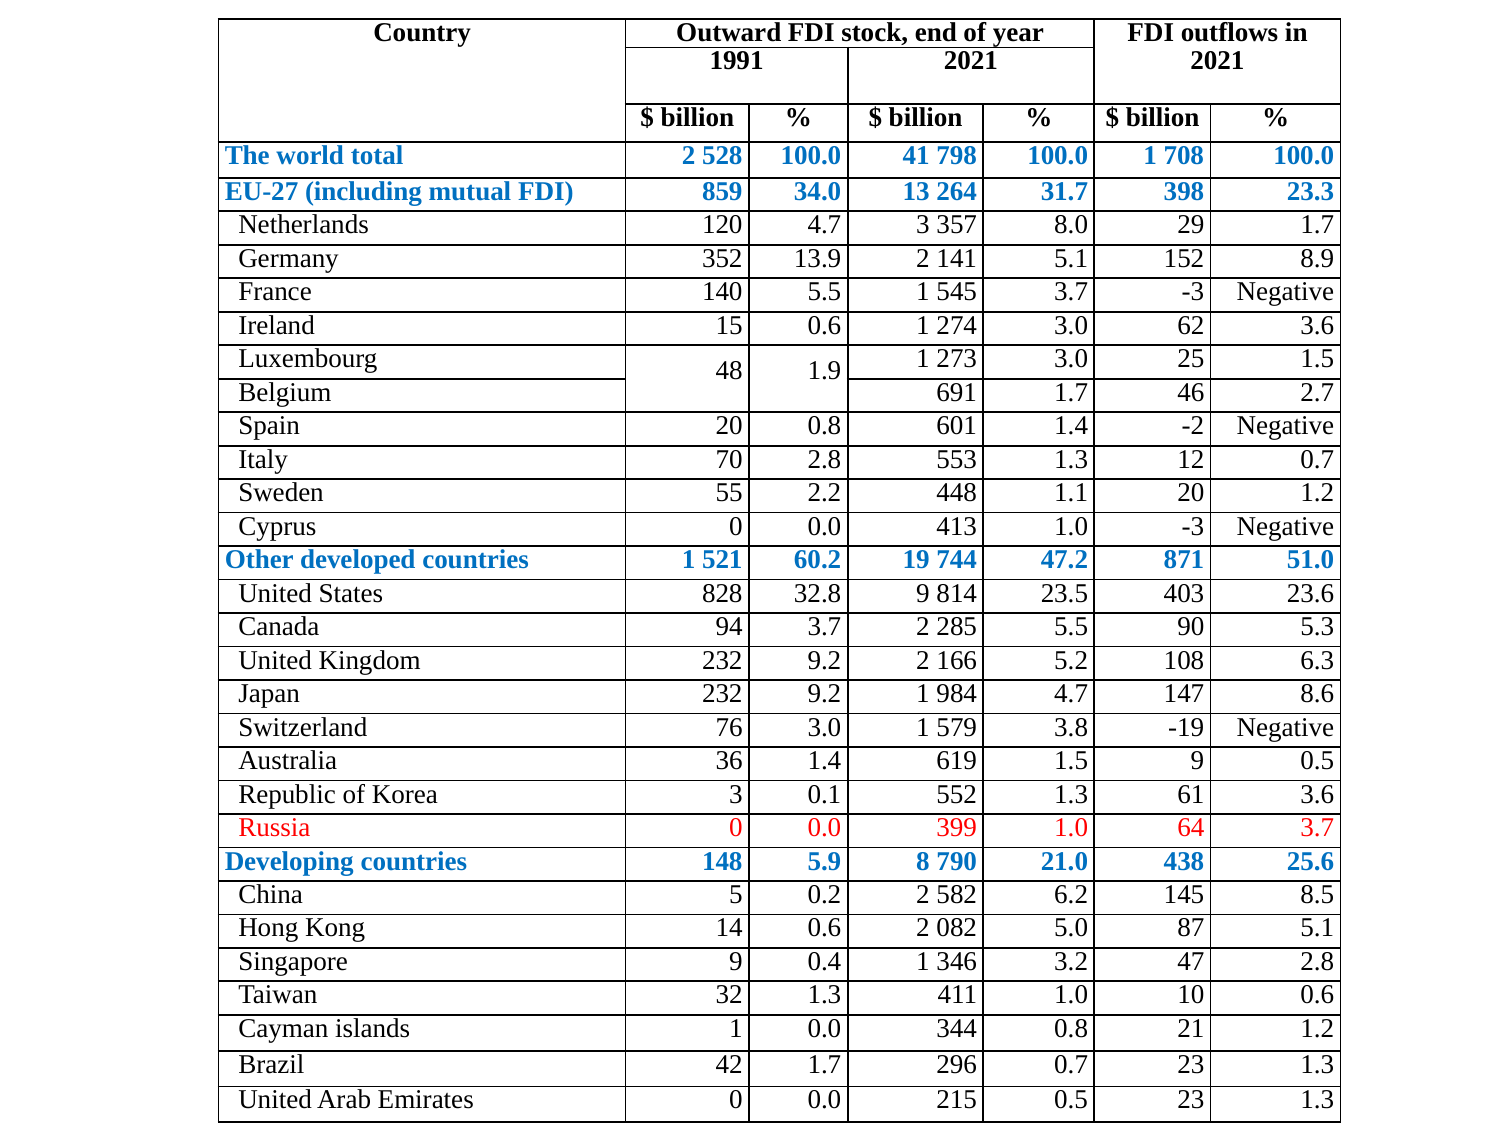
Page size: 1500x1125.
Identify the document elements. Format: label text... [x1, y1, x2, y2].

table_cell 0.0 [750, 1016, 847, 1050]
table_cell 8.5 [1211, 882, 1340, 914]
table_cell 0.0 [750, 815, 847, 847]
table_cell 0.7 [984, 1052, 1093, 1086]
table_cell Switzerland [219, 714, 625, 746]
table_cell 10 [1095, 982, 1210, 1014]
table_cell -3 [1095, 513, 1210, 545]
table_cell 398 [1095, 179, 1210, 210]
table_cell 13 264 [849, 179, 982, 210]
table_cell Ireland [219, 313, 625, 344]
table_cell 1 273 [849, 346, 982, 378]
table_cell Russia [219, 815, 625, 847]
table_cell 2.8 [750, 447, 847, 478]
table_cell 100.0 [1211, 143, 1340, 177]
table_cell Hong Kong [219, 915, 625, 947]
table_cell 3.6 [1211, 313, 1340, 344]
table_cell 70 [626, 447, 748, 478]
table_cell 1.5 [984, 748, 1093, 780]
table_cell 2 082 [849, 915, 982, 947]
table_cell 601 [849, 413, 982, 445]
table_header FDI outflows in 2021 [1095, 20, 1340, 103]
table_cell Netherlands [219, 212, 625, 244]
table_cell 1.4 [750, 748, 847, 780]
table_cell 41 798 [849, 143, 982, 177]
table_cell Developing countries [219, 848, 625, 880]
table_cell 47.2 [984, 547, 1093, 579]
table_cell 76 [626, 714, 748, 746]
table_cell 1.7 [1211, 212, 1340, 244]
table_cell 0.6 [750, 313, 847, 344]
table_cell 4.7 [984, 681, 1093, 713]
table_cell 1 274 [849, 313, 982, 344]
table_cell -2 [1095, 413, 1210, 445]
table_cell 23.6 [1211, 580, 1340, 612]
table_cell 1 521 [626, 547, 748, 579]
table_cell 859 [626, 179, 748, 210]
table_cell 413 [849, 513, 982, 545]
table_cell 0 [626, 513, 748, 545]
table_cell 3.7 [984, 279, 1093, 311]
table_cell 5.5 [750, 279, 847, 311]
table_cell 25 [1095, 346, 1210, 378]
table_cell 1.0 [984, 513, 1093, 545]
table_cell EU-27 (including mutual FDI) [219, 179, 625, 210]
table_cell 0.8 [984, 1016, 1093, 1050]
table_cell Negative [1211, 513, 1340, 545]
table_cell 2 141 [849, 246, 982, 277]
table_cell 448 [849, 480, 982, 512]
table_cell 5.5 [984, 614, 1093, 646]
table_cell 120 [626, 212, 748, 244]
table_cell % [750, 105, 847, 141]
table_cell United States [219, 580, 625, 612]
table_cell 12 [1095, 447, 1210, 478]
table_cell 1.9 [750, 346, 847, 411]
table_cell 5.2 [984, 647, 1093, 679]
table_cell France [219, 279, 625, 311]
table_cell 2021 [849, 48, 1093, 103]
table_cell Luxembourg [219, 346, 625, 378]
table_cell 42 [626, 1052, 748, 1086]
table_cell 1.2 [1211, 1016, 1340, 1050]
table_cell Germany [219, 246, 625, 277]
table_cell 20 [1095, 480, 1210, 512]
table_cell 3.7 [1211, 815, 1340, 847]
table_cell 36 [626, 748, 748, 780]
table_cell 2.2 [750, 480, 847, 512]
table_cell 23 [1095, 1052, 1210, 1086]
table_cell $ billion [849, 105, 982, 141]
table_cell 352 [626, 246, 748, 277]
table_cell 23.5 [984, 580, 1093, 612]
table_cell 1.3 [984, 781, 1093, 813]
table_cell Belgium [219, 380, 625, 411]
table_cell 90 [1095, 614, 1210, 646]
table_cell 1 545 [849, 279, 982, 311]
table_cell 20 [626, 413, 748, 445]
table_cell 0.7 [1211, 447, 1340, 478]
table_cell 23 [1095, 1087, 1210, 1121]
table_cell 8.6 [1211, 681, 1340, 713]
table_cell -3 [1095, 279, 1210, 311]
table_cell 0.4 [750, 949, 847, 980]
table_cell 87 [1095, 915, 1210, 947]
table_cell 4.7 [750, 212, 847, 244]
table_cell Cayman islands [219, 1016, 625, 1050]
table_cell 145 [1095, 882, 1210, 914]
table_cell 403 [1095, 580, 1210, 612]
table_cell 1 [626, 1016, 748, 1050]
table_cell 828 [626, 580, 748, 612]
table_cell 2 528 [626, 143, 748, 177]
table_cell 871 [1095, 547, 1210, 579]
table_cell 399 [849, 815, 982, 847]
table_cell 51.0 [1211, 547, 1340, 579]
table_cell 21 [1095, 1016, 1210, 1050]
table_cell 140 [626, 279, 748, 311]
table_cell Republic of Korea [219, 781, 625, 813]
table_cell 6.2 [984, 882, 1093, 914]
table_cell 23.3 [1211, 179, 1340, 210]
table_cell 1.3 [1211, 1052, 1340, 1086]
table_cell Sweden [219, 480, 625, 512]
table_cell 2.8 [1211, 949, 1340, 980]
table_cell Singapore [219, 949, 625, 980]
table_cell -19 [1095, 714, 1210, 746]
table_cell 0.6 [1211, 982, 1340, 1014]
table_cell Spain [219, 413, 625, 445]
table_cell 8 790 [849, 848, 982, 880]
table_header Outward FDI stock, end of year [626, 20, 1093, 47]
table_cell 32 [626, 982, 748, 1014]
table_cell 2 166 [849, 647, 982, 679]
table_cell 0 [626, 815, 748, 847]
table_cell Canada [219, 614, 625, 646]
table_cell 344 [849, 1016, 982, 1050]
table_cell Taiwan [219, 982, 625, 1014]
table_cell 19 744 [849, 547, 982, 579]
table_cell United Kingdom [219, 647, 625, 679]
table_cell 3.2 [984, 949, 1093, 980]
table_cell 46 [1095, 380, 1210, 411]
table_cell 438 [1095, 848, 1210, 880]
table_cell Negative [1211, 714, 1340, 746]
table_cell 3.8 [984, 714, 1093, 746]
table_cell 8.0 [984, 212, 1093, 244]
table_cell 0.8 [750, 413, 847, 445]
table_cell Other developed countries [219, 547, 625, 579]
table_cell 55 [626, 480, 748, 512]
table_cell 3.0 [984, 313, 1093, 344]
table_cell 148 [626, 848, 748, 880]
table_cell Italy [219, 447, 625, 478]
table_cell % [1211, 105, 1340, 141]
table_cell 6.3 [1211, 647, 1340, 679]
table_cell 32.8 [750, 580, 847, 612]
table_cell 47 [1095, 949, 1210, 980]
table_cell 0.2 [750, 882, 847, 914]
table_cell 8.9 [1211, 246, 1340, 277]
table_cell China [219, 882, 625, 914]
table_cell 147 [1095, 681, 1210, 713]
table_cell 1.0 [984, 982, 1093, 1014]
table_cell 552 [849, 781, 982, 813]
table_cell 60.2 [750, 547, 847, 579]
table_cell Cyprus [219, 513, 625, 545]
table_cell $ billion [1095, 105, 1210, 141]
table_cell 3.0 [750, 714, 847, 746]
table_cell 1991 [626, 48, 847, 103]
table_cell 1.2 [1211, 480, 1340, 512]
table_cell 0.1 [750, 781, 847, 813]
table_cell 5.9 [750, 848, 847, 880]
table_cell 9 [626, 949, 748, 980]
table_header Country [219, 20, 625, 141]
table_cell United Arab Emirates [219, 1087, 625, 1121]
table_cell % [984, 105, 1093, 141]
table_cell 0.6 [750, 915, 847, 947]
table_cell 1.7 [984, 380, 1093, 411]
table_cell The world total [219, 143, 625, 177]
table_cell 215 [849, 1087, 982, 1121]
table_cell 232 [626, 647, 748, 679]
table_cell 0.5 [984, 1087, 1093, 1121]
table_cell Negative [1211, 279, 1340, 311]
table_cell $ billion [626, 105, 748, 141]
table_cell 296 [849, 1052, 982, 1086]
table_cell 94 [626, 614, 748, 646]
table_cell 152 [1095, 246, 1210, 277]
table_cell 25.6 [1211, 848, 1340, 880]
table_cell 3.0 [984, 346, 1093, 378]
table_cell 1 346 [849, 949, 982, 980]
table_cell 100.0 [984, 143, 1093, 177]
table_cell 1.3 [750, 982, 847, 1014]
table_cell 619 [849, 748, 982, 780]
table_cell 1.3 [1211, 1087, 1340, 1121]
table_cell 3.7 [750, 614, 847, 646]
table_cell 9.2 [750, 647, 847, 679]
table_cell 691 [849, 380, 982, 411]
table_cell 9.2 [750, 681, 847, 713]
table_cell 48 [626, 346, 748, 411]
table_cell 1.5 [1211, 346, 1340, 378]
table_cell Brazil [219, 1052, 625, 1086]
table_cell 5.1 [984, 246, 1093, 277]
table_cell 34.0 [750, 179, 847, 210]
table_cell 14 [626, 915, 748, 947]
table_cell 5.1 [1211, 915, 1340, 947]
table_cell 13.9 [750, 246, 847, 277]
table_cell 2.7 [1211, 380, 1340, 411]
table_cell 3.6 [1211, 781, 1340, 813]
table_cell Australia [219, 748, 625, 780]
table_cell 1 708 [1095, 143, 1210, 177]
table_cell 0.0 [750, 1087, 847, 1121]
table_cell 64 [1095, 815, 1210, 847]
table_cell Negative [1211, 413, 1340, 445]
table_cell 0 [626, 1087, 748, 1121]
table_cell 1 579 [849, 714, 982, 746]
table_cell 61 [1095, 781, 1210, 813]
table_cell Japan [219, 681, 625, 713]
table_cell 21.0 [984, 848, 1093, 880]
table_cell 1.3 [984, 447, 1093, 478]
table_cell 0.5 [1211, 748, 1340, 780]
table_cell 31.7 [984, 179, 1093, 210]
table_cell 1.4 [984, 413, 1093, 445]
table_cell 29 [1095, 212, 1210, 244]
table_cell 5 [626, 882, 748, 914]
table_cell 1.7 [750, 1052, 847, 1086]
table_cell 0.0 [750, 513, 847, 545]
table_cell 411 [849, 982, 982, 1014]
table_cell 5.3 [1211, 614, 1340, 646]
table_cell 62 [1095, 313, 1210, 344]
table_cell 9 814 [849, 580, 982, 612]
table_cell 1 984 [849, 681, 982, 713]
table_cell 2 582 [849, 882, 982, 914]
table_cell 9 [1095, 748, 1210, 780]
table_cell 5.0 [984, 915, 1093, 947]
table_cell 1.0 [984, 815, 1093, 847]
table_cell 15 [626, 313, 748, 344]
table_cell 232 [626, 681, 748, 713]
table_cell 108 [1095, 647, 1210, 679]
table_cell 1.1 [984, 480, 1093, 512]
table_cell 2 285 [849, 614, 982, 646]
table_cell 553 [849, 447, 982, 478]
table_cell 100.0 [750, 143, 847, 177]
table_cell 3 [626, 781, 748, 813]
table_cell 3 357 [849, 212, 982, 244]
